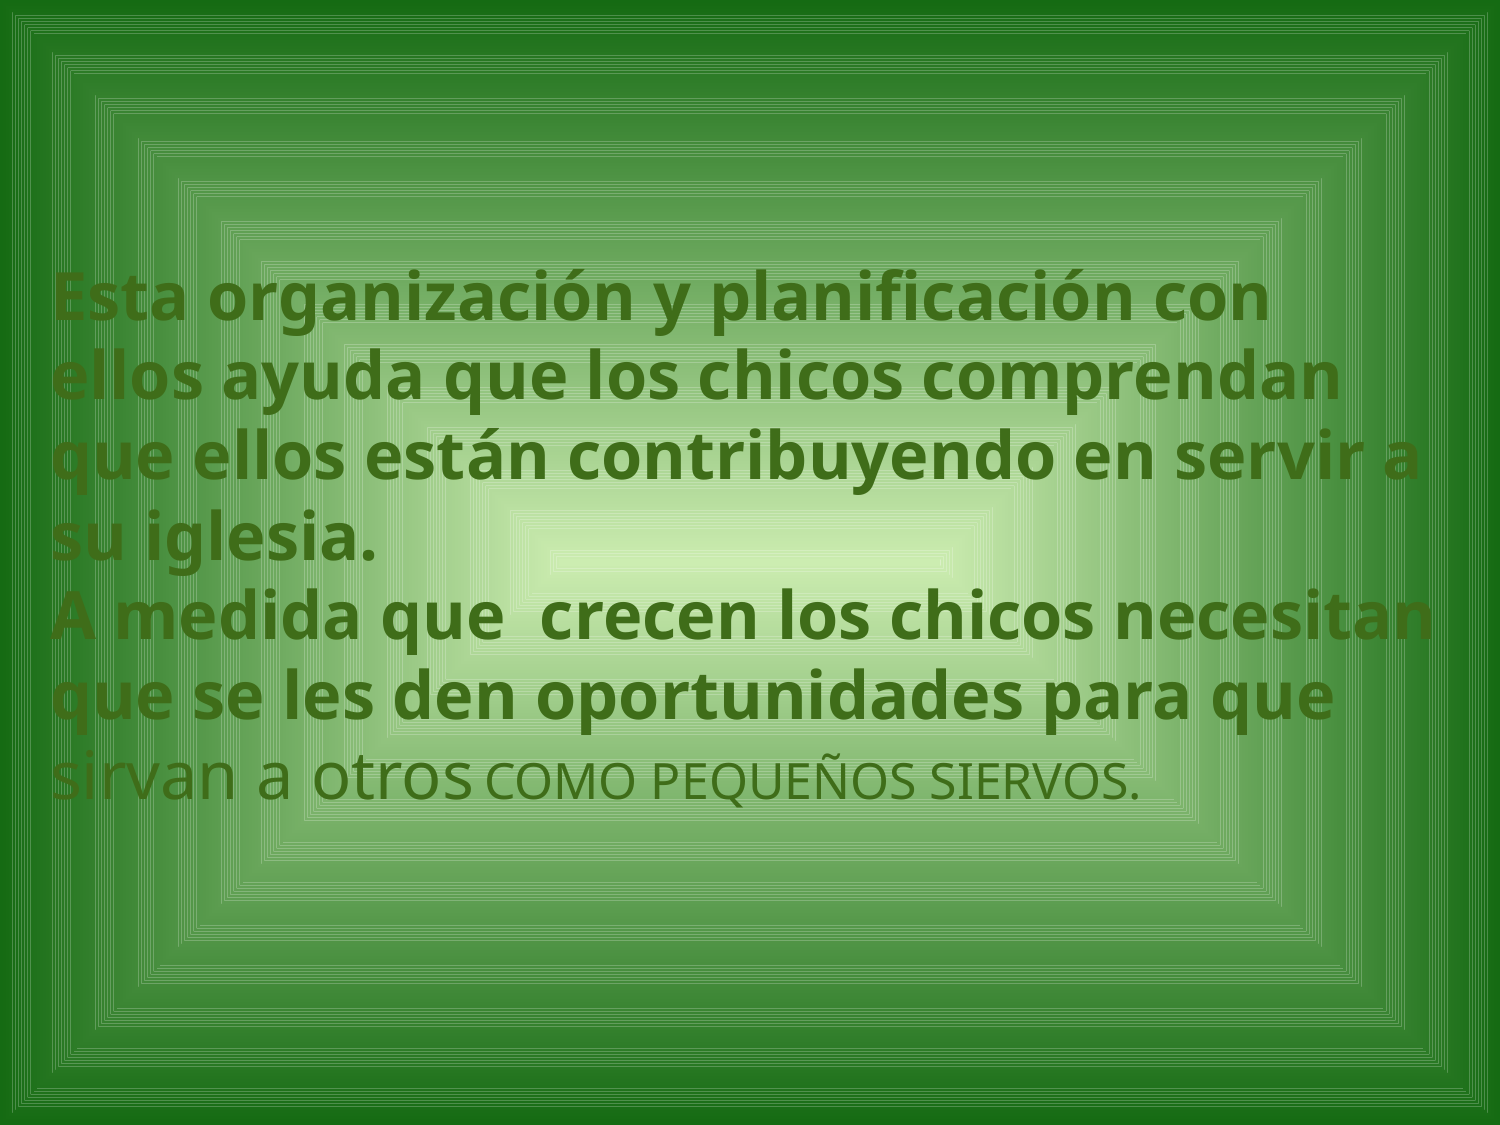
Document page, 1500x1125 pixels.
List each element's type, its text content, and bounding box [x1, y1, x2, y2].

text_box Esta organización y planificación con ellos ayuda que los chicos comprendan que ellos están contribuyendo en servir a su iglesia. A medida que crecen los chicos necesitan que se les den oportunidades para que sirvan a otros COMO PEQUEÑOS SIERVOS. [35, 246, 1454, 911]
